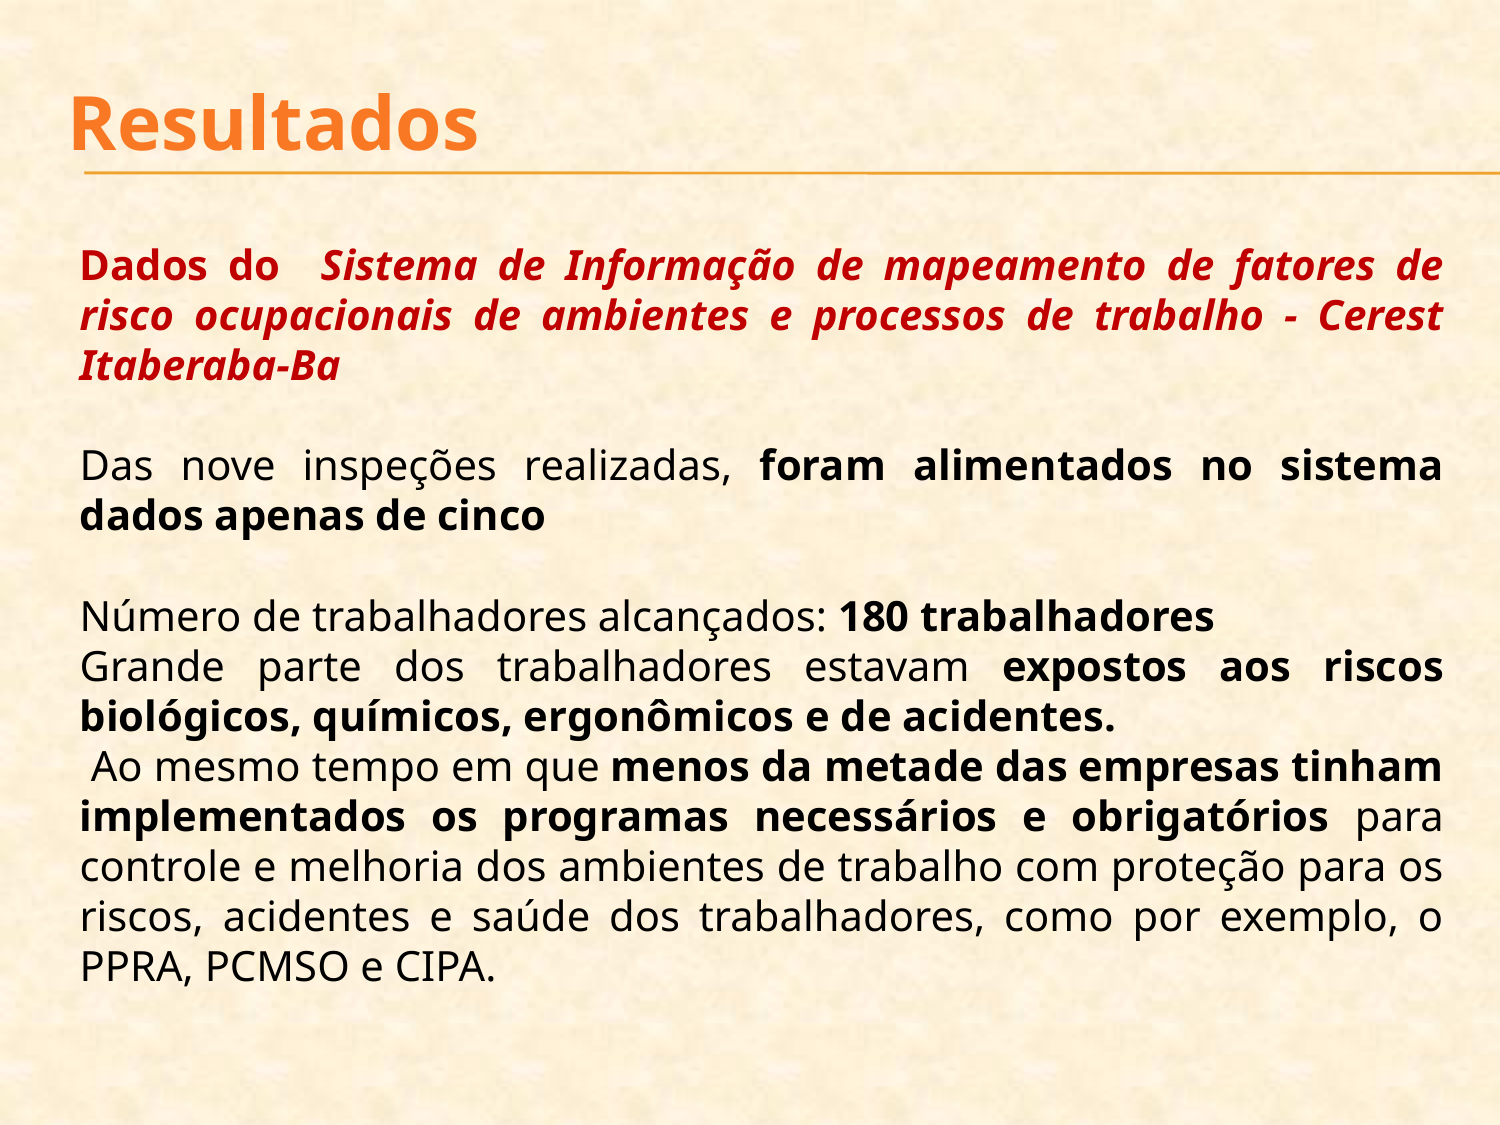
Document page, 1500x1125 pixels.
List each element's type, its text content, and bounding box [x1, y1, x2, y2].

title Resultados [52, 51, 1478, 189]
text_box Dados do Sistema de Informação de mapeamento de fatores de risco ocupacionais de ambientes e processos de trabalho - Cerest Itaberaba-Ba Das nove inspeções realizadas, foram alimentados no sistema dados apenas de cinco Número de trabalhadores alcançados: 180 trabalhadores Grande parte dos trabalhadores estavam expostos aos riscos biológicos, químicos, ergonômicos e de acidentes. Ao mesmo tempo em que menos da metade das empresas tinham implementados os programas necessários e obrigatórios para controle e melhoria dos ambientes de trabalho com proteção para os riscos, acidentes e saúde dos trabalhadores, como por exemplo, o PPRA, PCMSO e CIPA. [64, 231, 1459, 997]
picture [0, 0, 1500, 1125]
